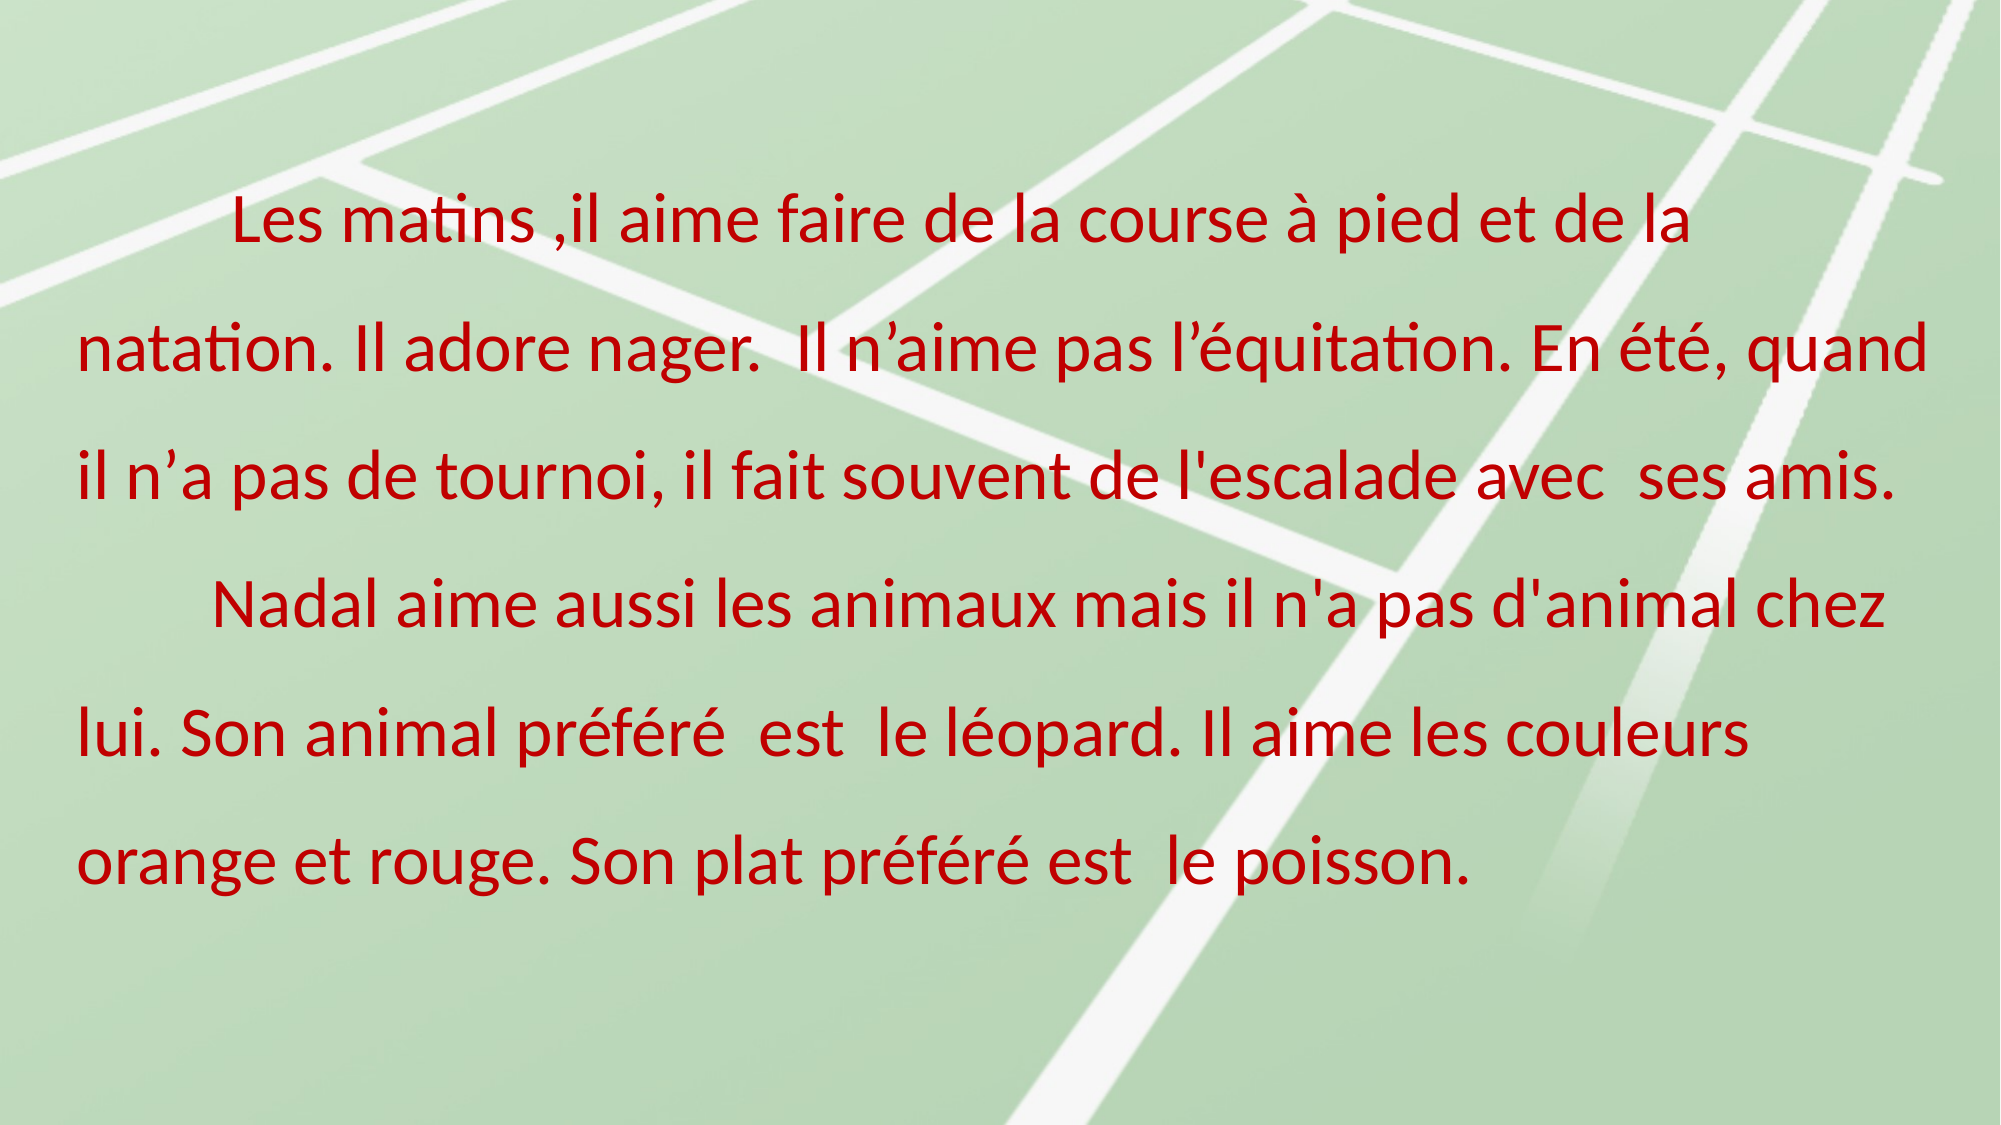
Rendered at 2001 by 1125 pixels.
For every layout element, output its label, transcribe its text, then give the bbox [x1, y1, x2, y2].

picture [0, 0, 2001, 1125]
title Les matins ,il aime faire de la course à pied et de la natation. Il adore nager. Il n’aime pas l’équitation. En été, quand il n’a pas de tournoi, il fait souvent de l'escalade avec ses amis. Nadal aime aussi les animaux mais il n'a pas d'animal chez lui. Son animal préféré est le léopard. Il aime les couleurs orange et rouge. Son plat préféré est le poisson. [61, 98, 1971, 907]
